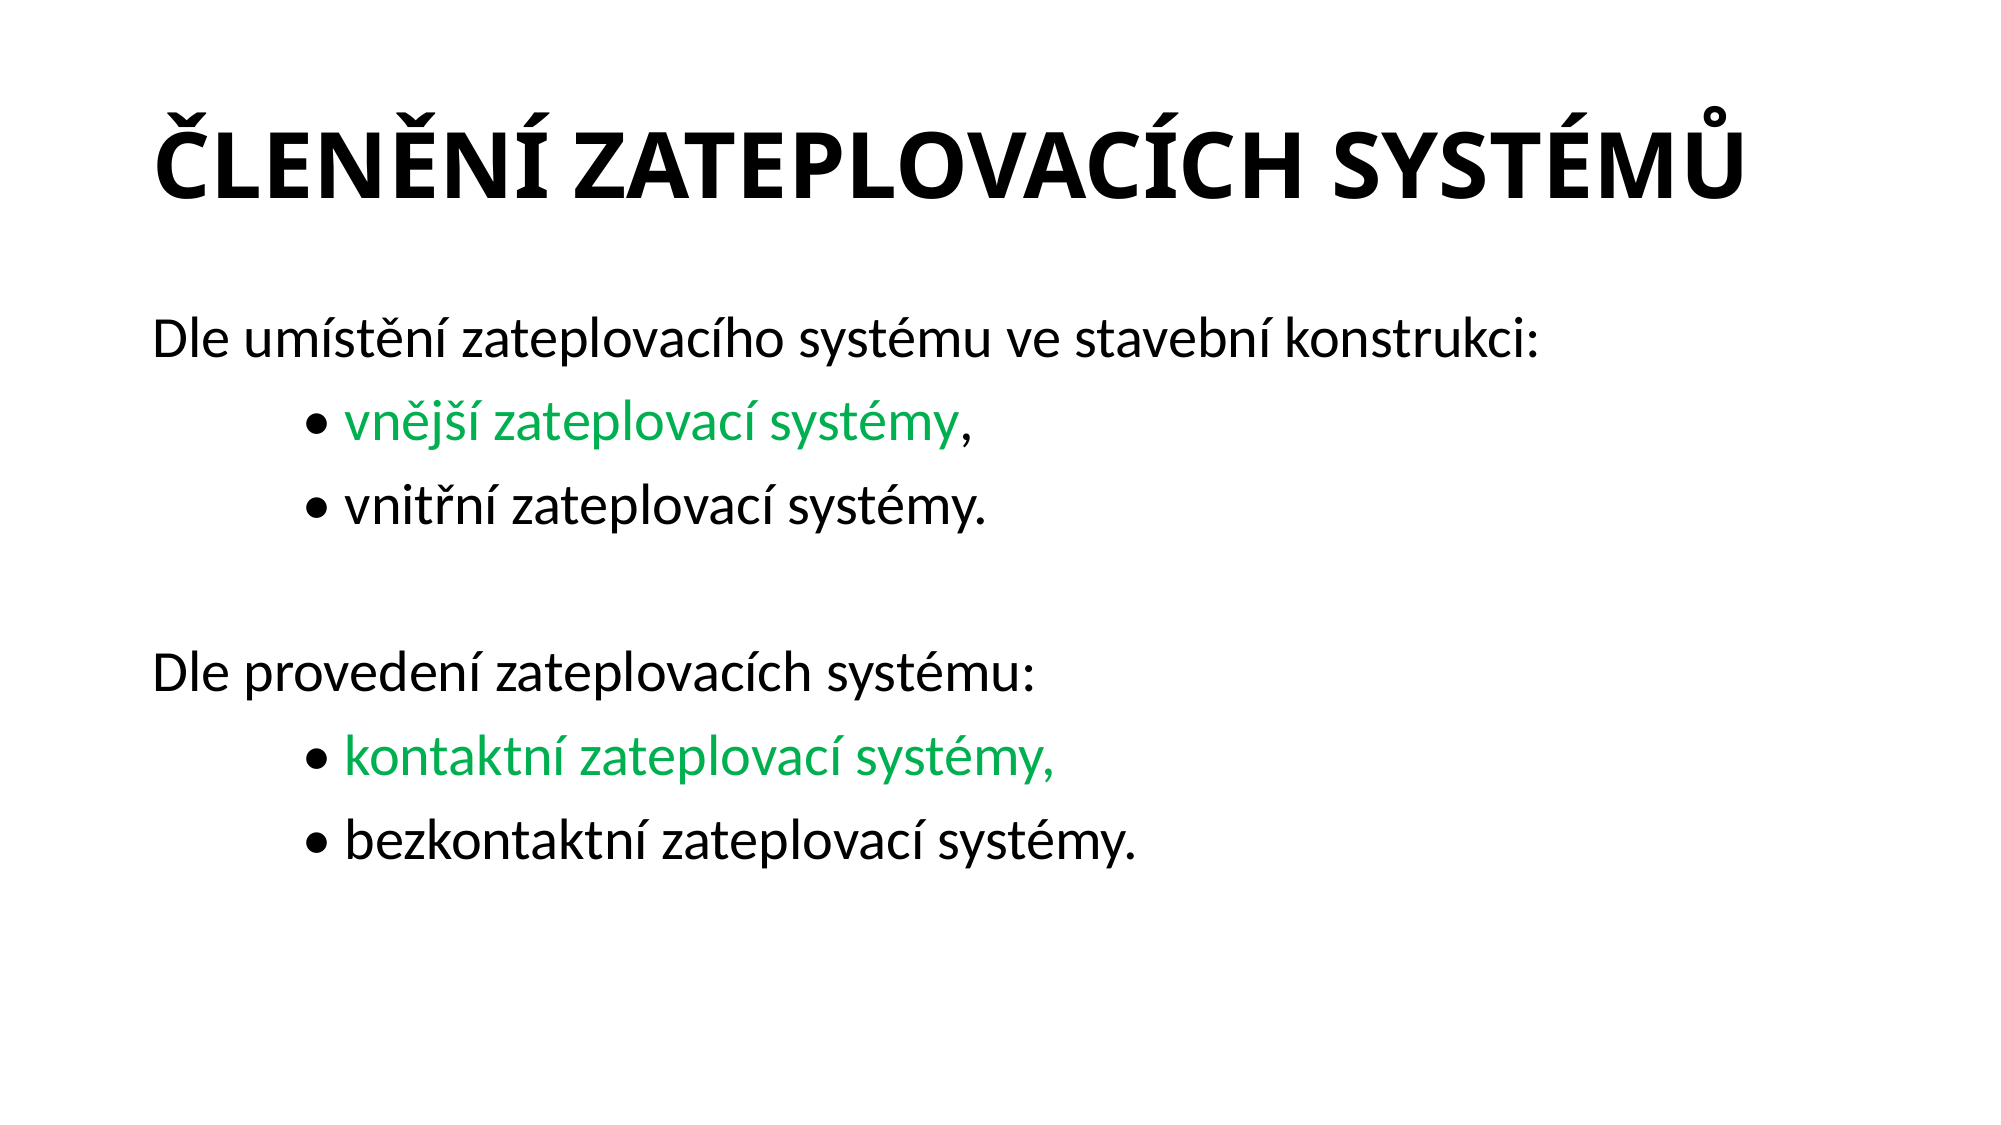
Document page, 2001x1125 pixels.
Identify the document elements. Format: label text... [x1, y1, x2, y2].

list Dle umístění zateplovacího systému ve stavební konstrukci: • vnější zateplovací systémy, • vnitřní zateplovací systémy. Dle provedení zateplovacích systému: • kontaktní zateplovací systémy, • bezkontaktní zateplovací systémy. [137, 299, 1863, 1014]
title Členění zateplovacích systémů [137, 59, 1863, 278]
